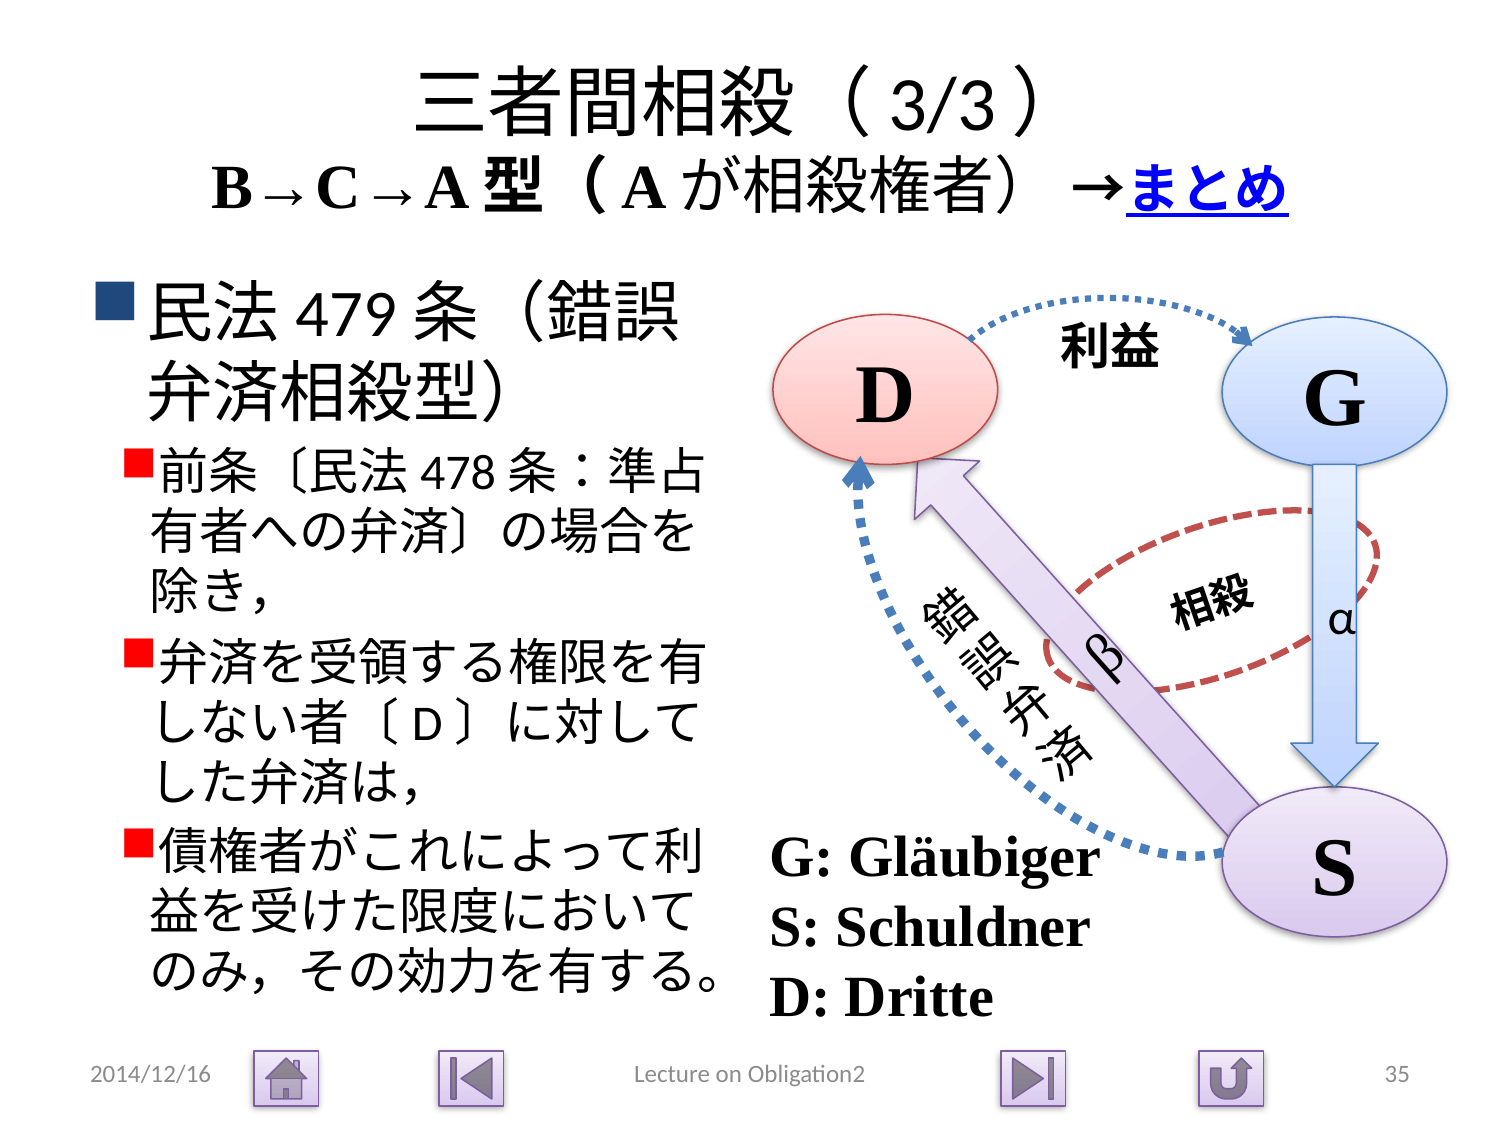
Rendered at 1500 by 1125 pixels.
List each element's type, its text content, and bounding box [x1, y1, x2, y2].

text_box α [1290, 463, 1379, 788]
title 三者間相殺（3/3） B→C→A型（Aが相殺権者） →まとめ [75, 45, 1425, 233]
text_box 相殺 [1360, 523, 1379, 599]
text_box 相殺 [1073, 508, 1306, 692]
slide_number 35 [1074, 1042, 1425, 1103]
footer Lecture on Obligation2 [512, 1042, 988, 1103]
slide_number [75, 1042, 425, 1103]
text_box S [1221, 786, 1448, 938]
list 民法479条（錯誤弁済相殺型） 前条〔民法478条：準占有者への弁済〕の場合を除き， 弁済を受領する権限を有しない者〔D〕に対してした弁済は， 債権者がこれによって利益を受けた限度においてのみ，その効力を有する。 [75, 262, 733, 1005]
text_box G [1221, 316, 1448, 466]
text_box 錯 誤 弁 済 [851, 455, 1224, 857]
text_box D [772, 313, 999, 466]
text_box 利益 [968, 297, 1253, 384]
text_box β [914, 458, 1258, 834]
text_box G: Gläubiger S: Schuldner D: Dritte [754, 810, 1164, 1036]
